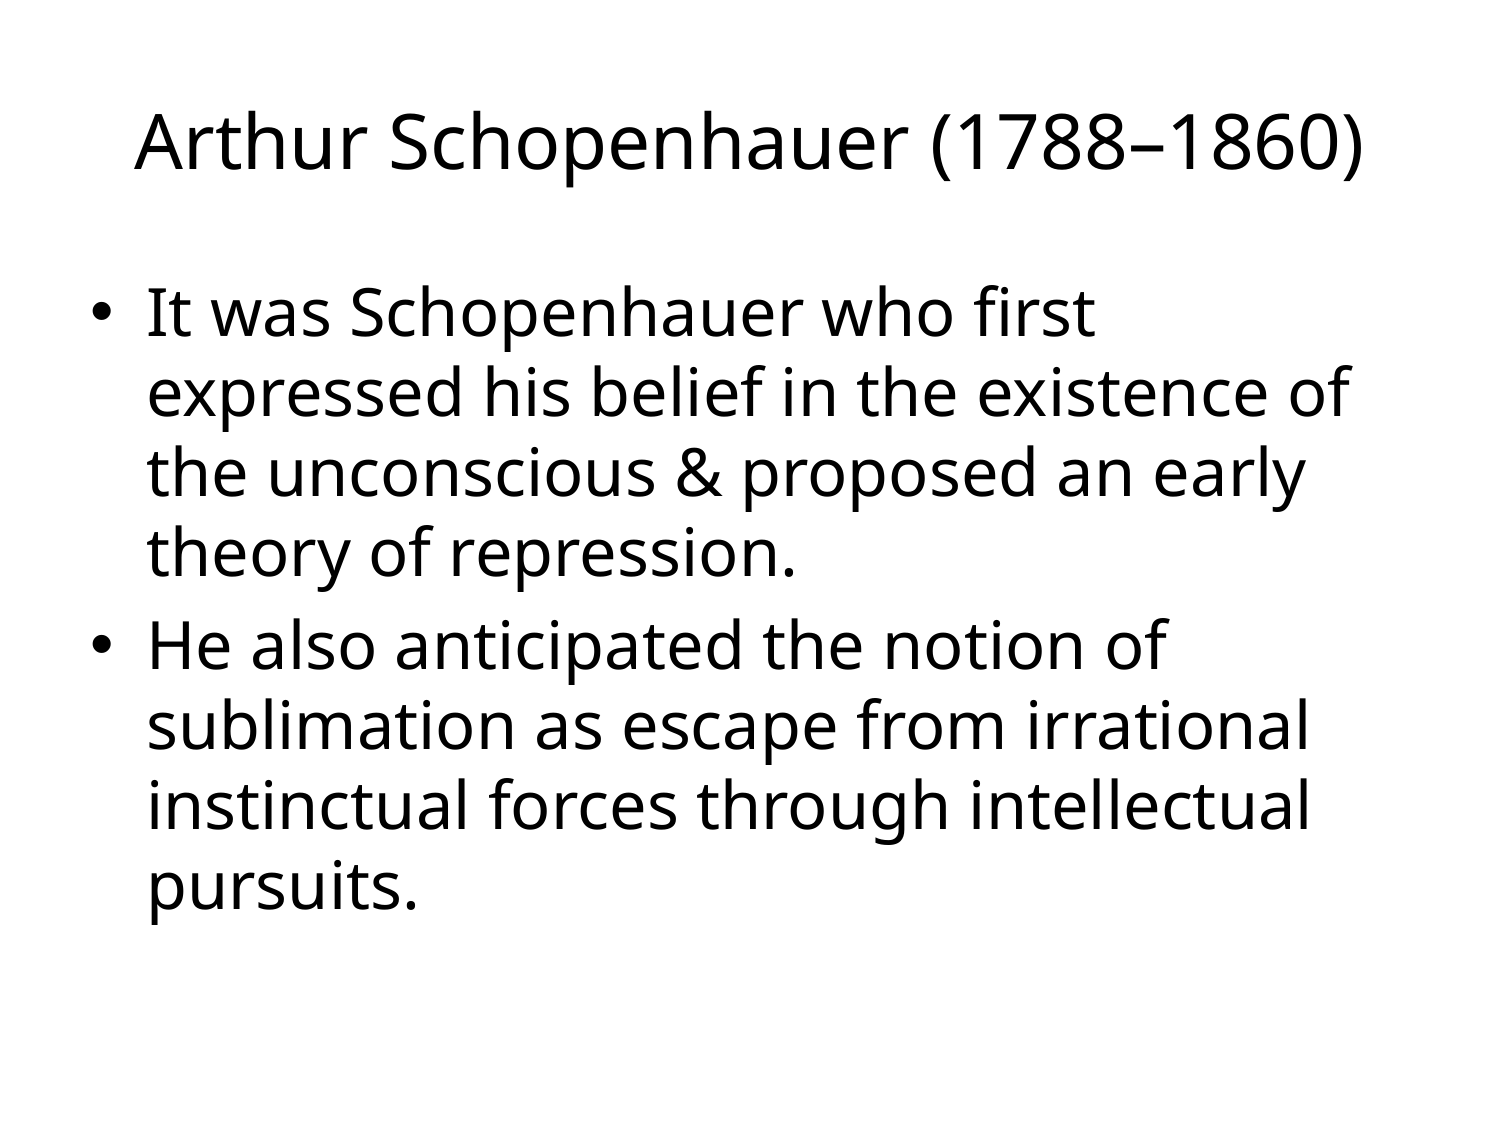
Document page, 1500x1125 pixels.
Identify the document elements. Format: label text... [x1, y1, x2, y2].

title Arthur Schopenhauer (1788–1860) [74, 44, 1426, 233]
list It was Schopenhauer who first expressed his belief in the existence of the unconscious & proposed an early theory of repression. He also anticipated the notion of sublimation as escape from irrational instinctual forces through intellectual pursuits. [74, 262, 1426, 1006]
